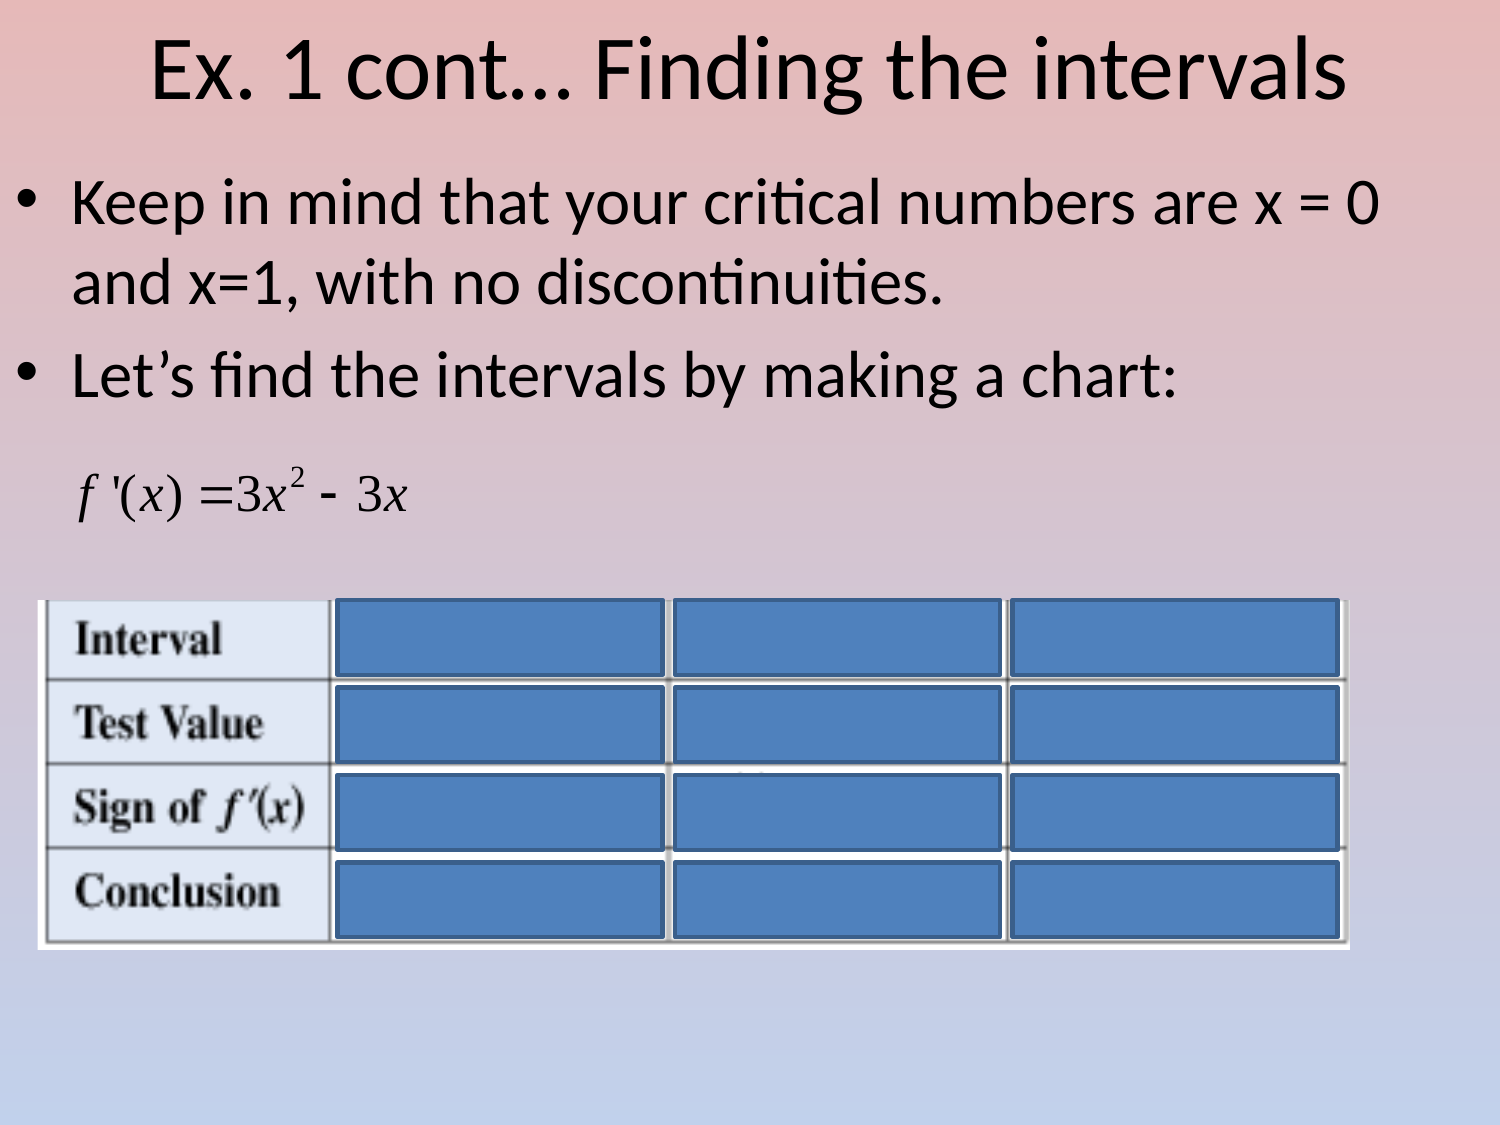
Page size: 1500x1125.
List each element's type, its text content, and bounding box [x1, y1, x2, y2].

title Ex. 1 cont… Finding the intervals [75, 0, 1425, 125]
picture [37, 599, 1351, 951]
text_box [60, 453, 420, 534]
list Keep in mind that your critical numbers are x = 0 and x=1, with no discontinuities. Let’s find the intervals by making a chart: [0, 149, 1500, 1125]
